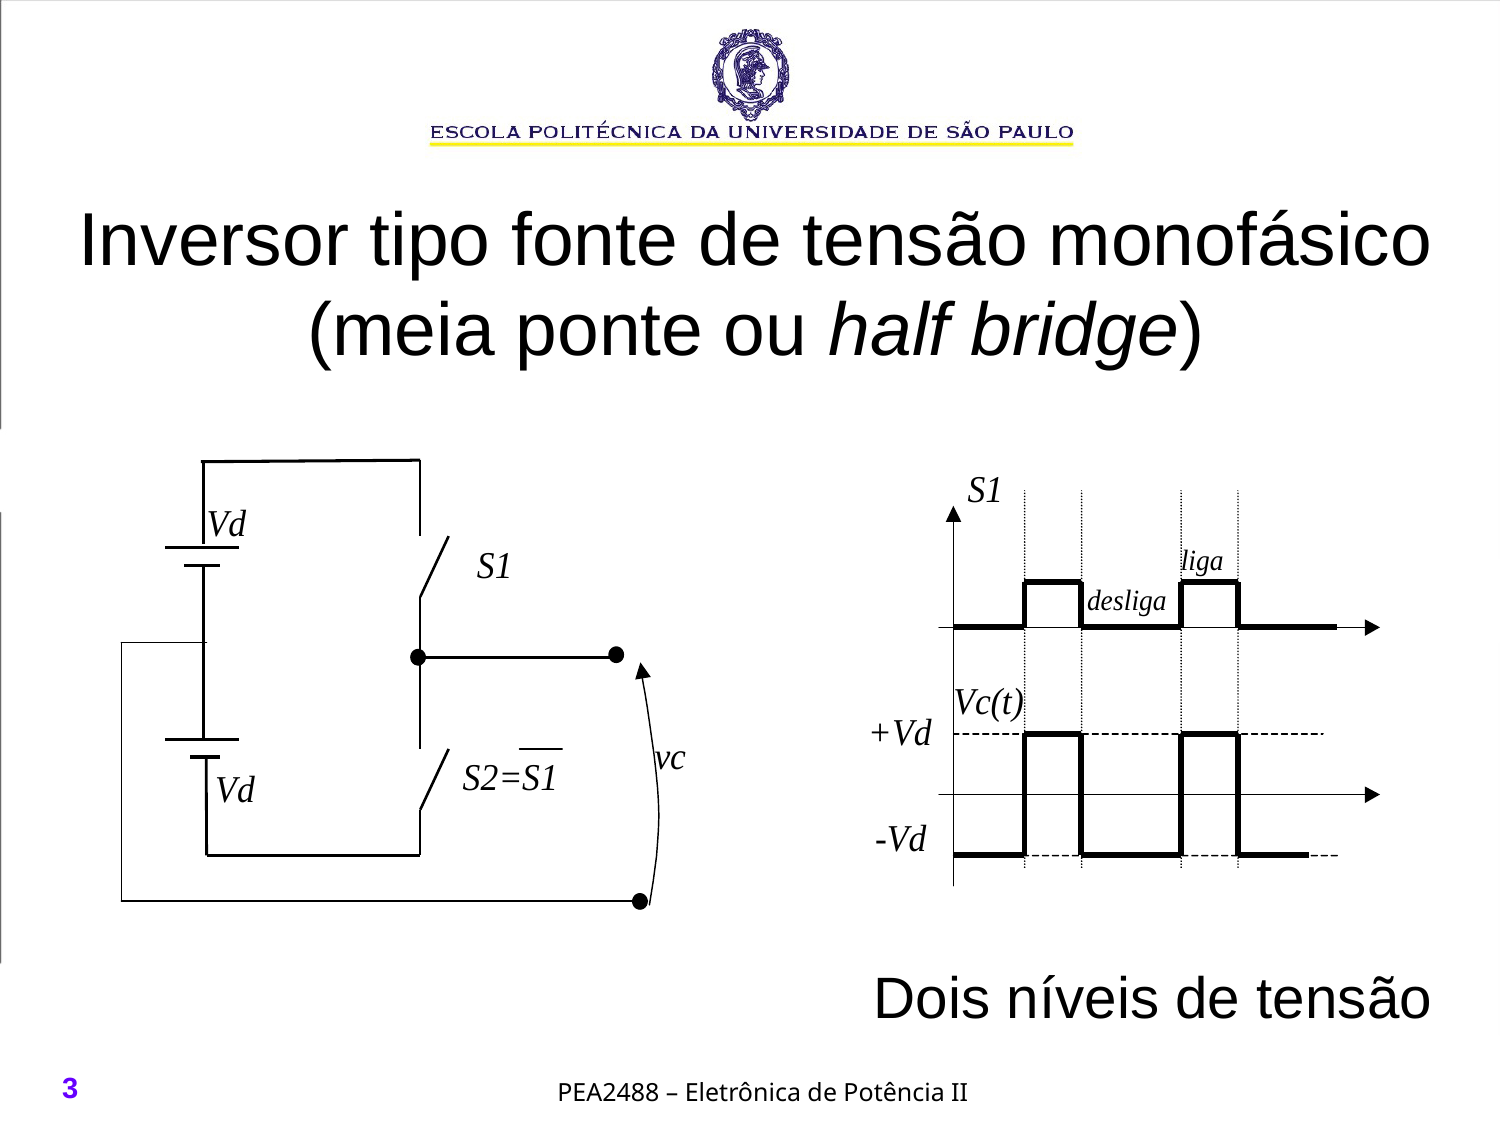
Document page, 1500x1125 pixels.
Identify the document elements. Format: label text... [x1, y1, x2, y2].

footer PEA2488 – Eletrônica de Potência II [243, 1069, 1283, 1125]
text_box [120, 456, 1383, 976]
text_box Dois níveis de tensão [859, 952, 1448, 1038]
picture [0, 0, 1500, 1125]
text_box Inversor tipo fonte de tensão monofásico (meia ponte ou half bridge) [41, 183, 1471, 303]
slide_number 3 [0, 1062, 94, 1118]
